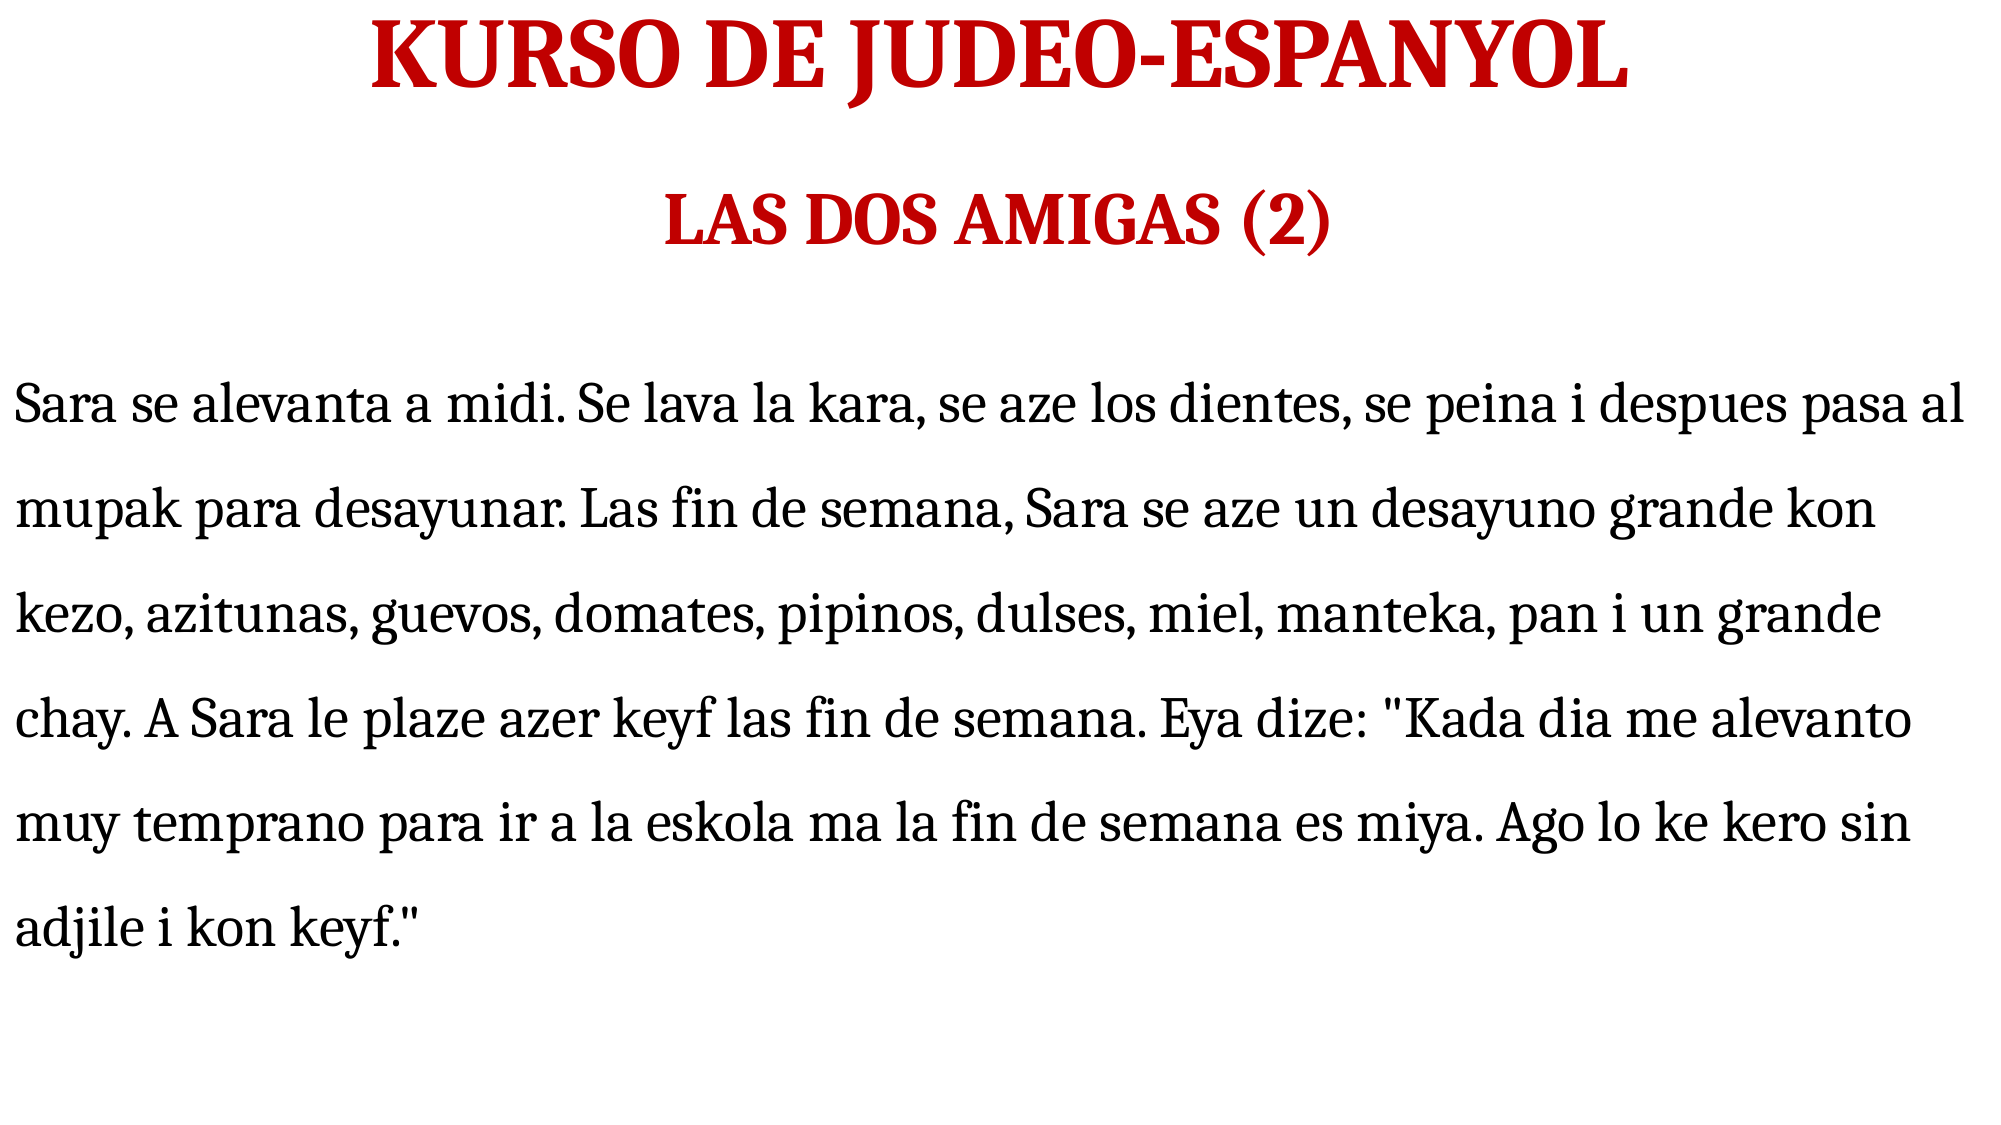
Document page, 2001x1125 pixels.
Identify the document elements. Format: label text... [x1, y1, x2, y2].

list LAS DOS AMIGAS (2) Sara se alevanta a midi. Se lava la kara, se aze los dientes, se peina i despues pasa al mupak para desayunar. Las fin de semana, Sara se aze un desayuno grande kon kezo, azitunas, guevos, domates, pipinos, dulses, miel, manteka, pan i un grande chay. A Sara le plaze azer keyf las fin de semana. Eya dize: "Kada dia me alevanto muy temprano para ir a la eskola ma la fin de semana es miya. Ago lo ke kero sin adjile i kon keyf." [0, 162, 2000, 1125]
title KURSO DE JUDEO-ESPANYOL [0, 0, 2000, 162]
